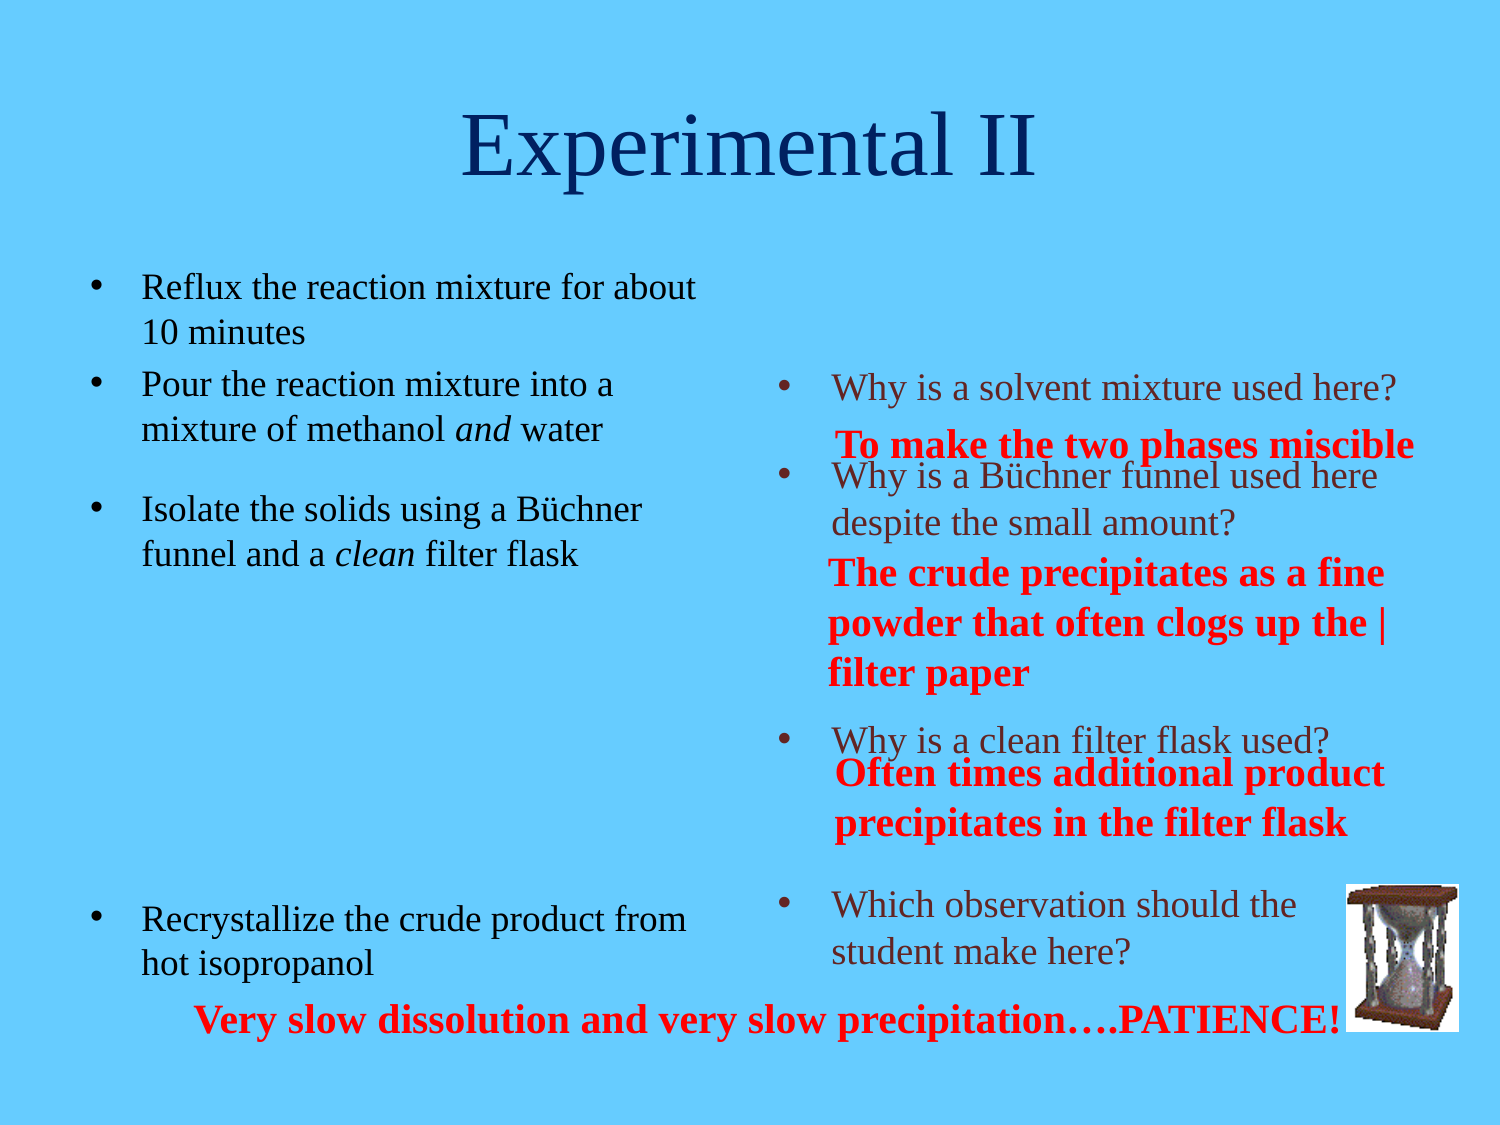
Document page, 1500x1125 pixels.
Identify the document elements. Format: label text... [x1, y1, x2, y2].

title Experimental II [75, 45, 1425, 233]
text_box Often times additional product precipitates in the filter flask [819, 737, 1411, 853]
list Reflux the reaction mixture for about 10 minutes Pour the reaction mixture into a mixture of methanol and water Isolate the solids using a Büchner funnel and a clean filter flask Recrystallize the crude product from hot isopropanol [75, 254, 738, 998]
list Why is a solvent mixture used here? Why is a Büchner funnel used here despite the small amount? Why is a clean filter flask used? Which observation should the student make here? [762, 254, 1425, 984]
text_box The crude precipitates as a fine powder that often clogs up the | filter paper [813, 537, 1403, 703]
picture [1345, 884, 1459, 1032]
text_box To make the two phases miscible [820, 409, 1431, 475]
text_box Very slow dissolution and very slow precipitation….PATIENCE! [178, 984, 1358, 1050]
